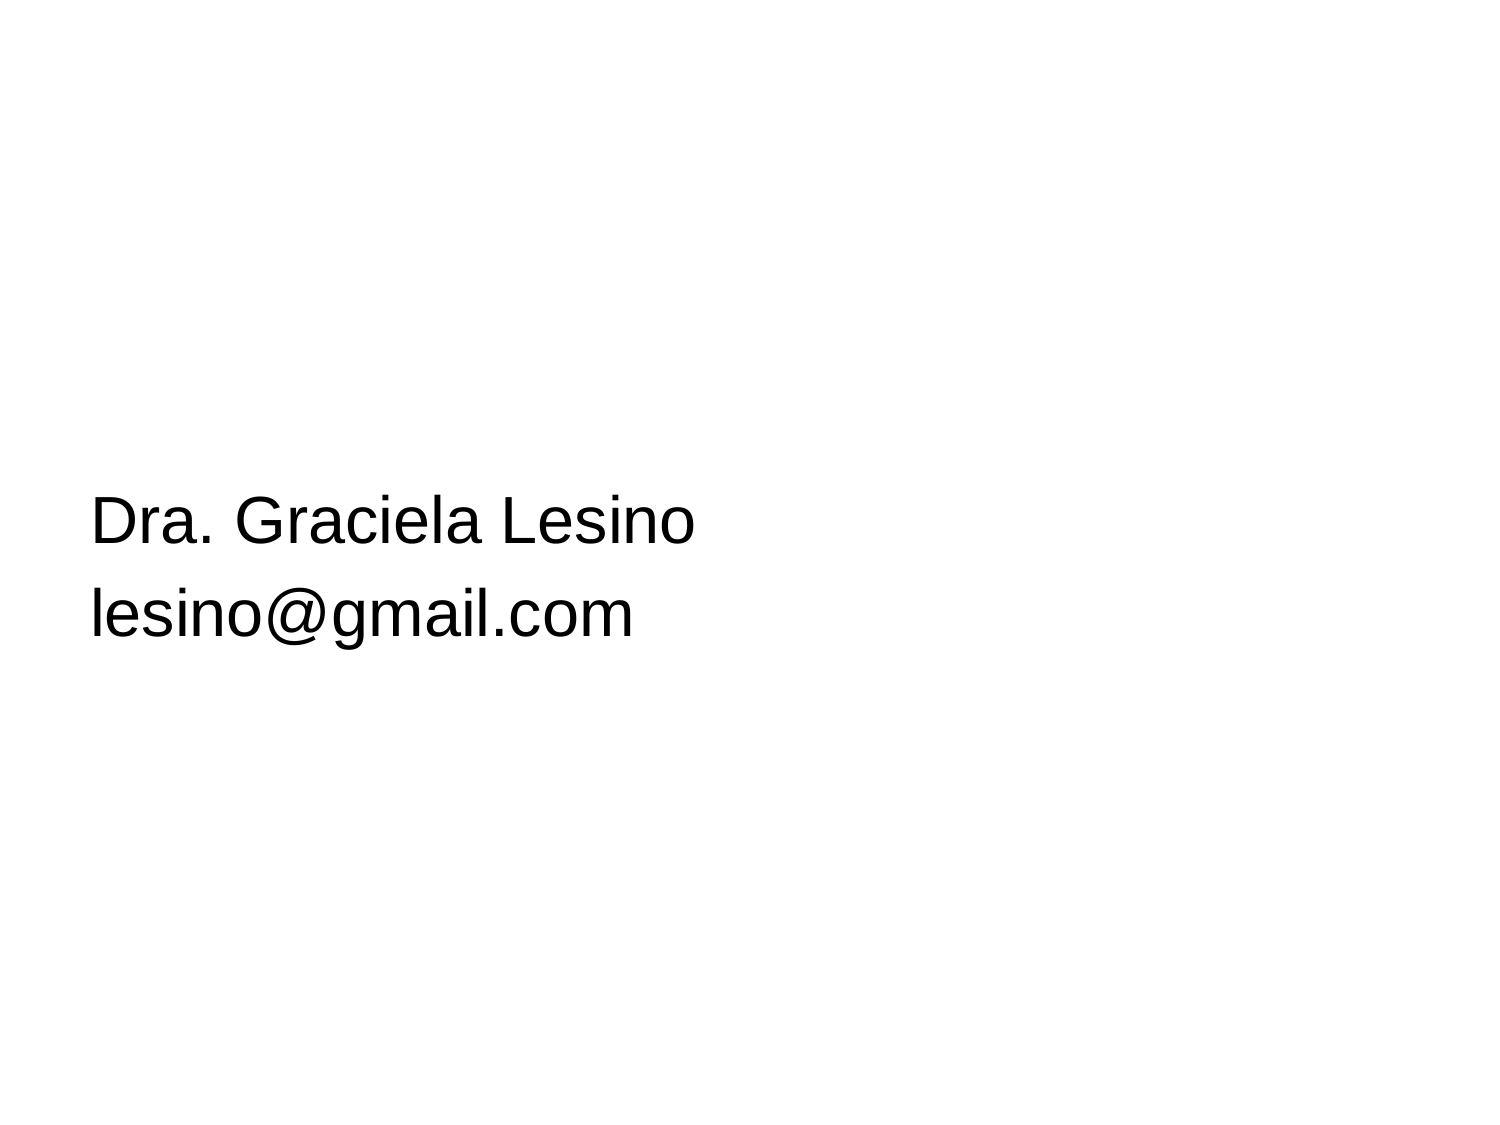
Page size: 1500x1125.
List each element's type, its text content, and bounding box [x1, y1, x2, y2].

list Dra. Graciela Lesino lesino@gmail.com [75, 262, 1425, 1005]
